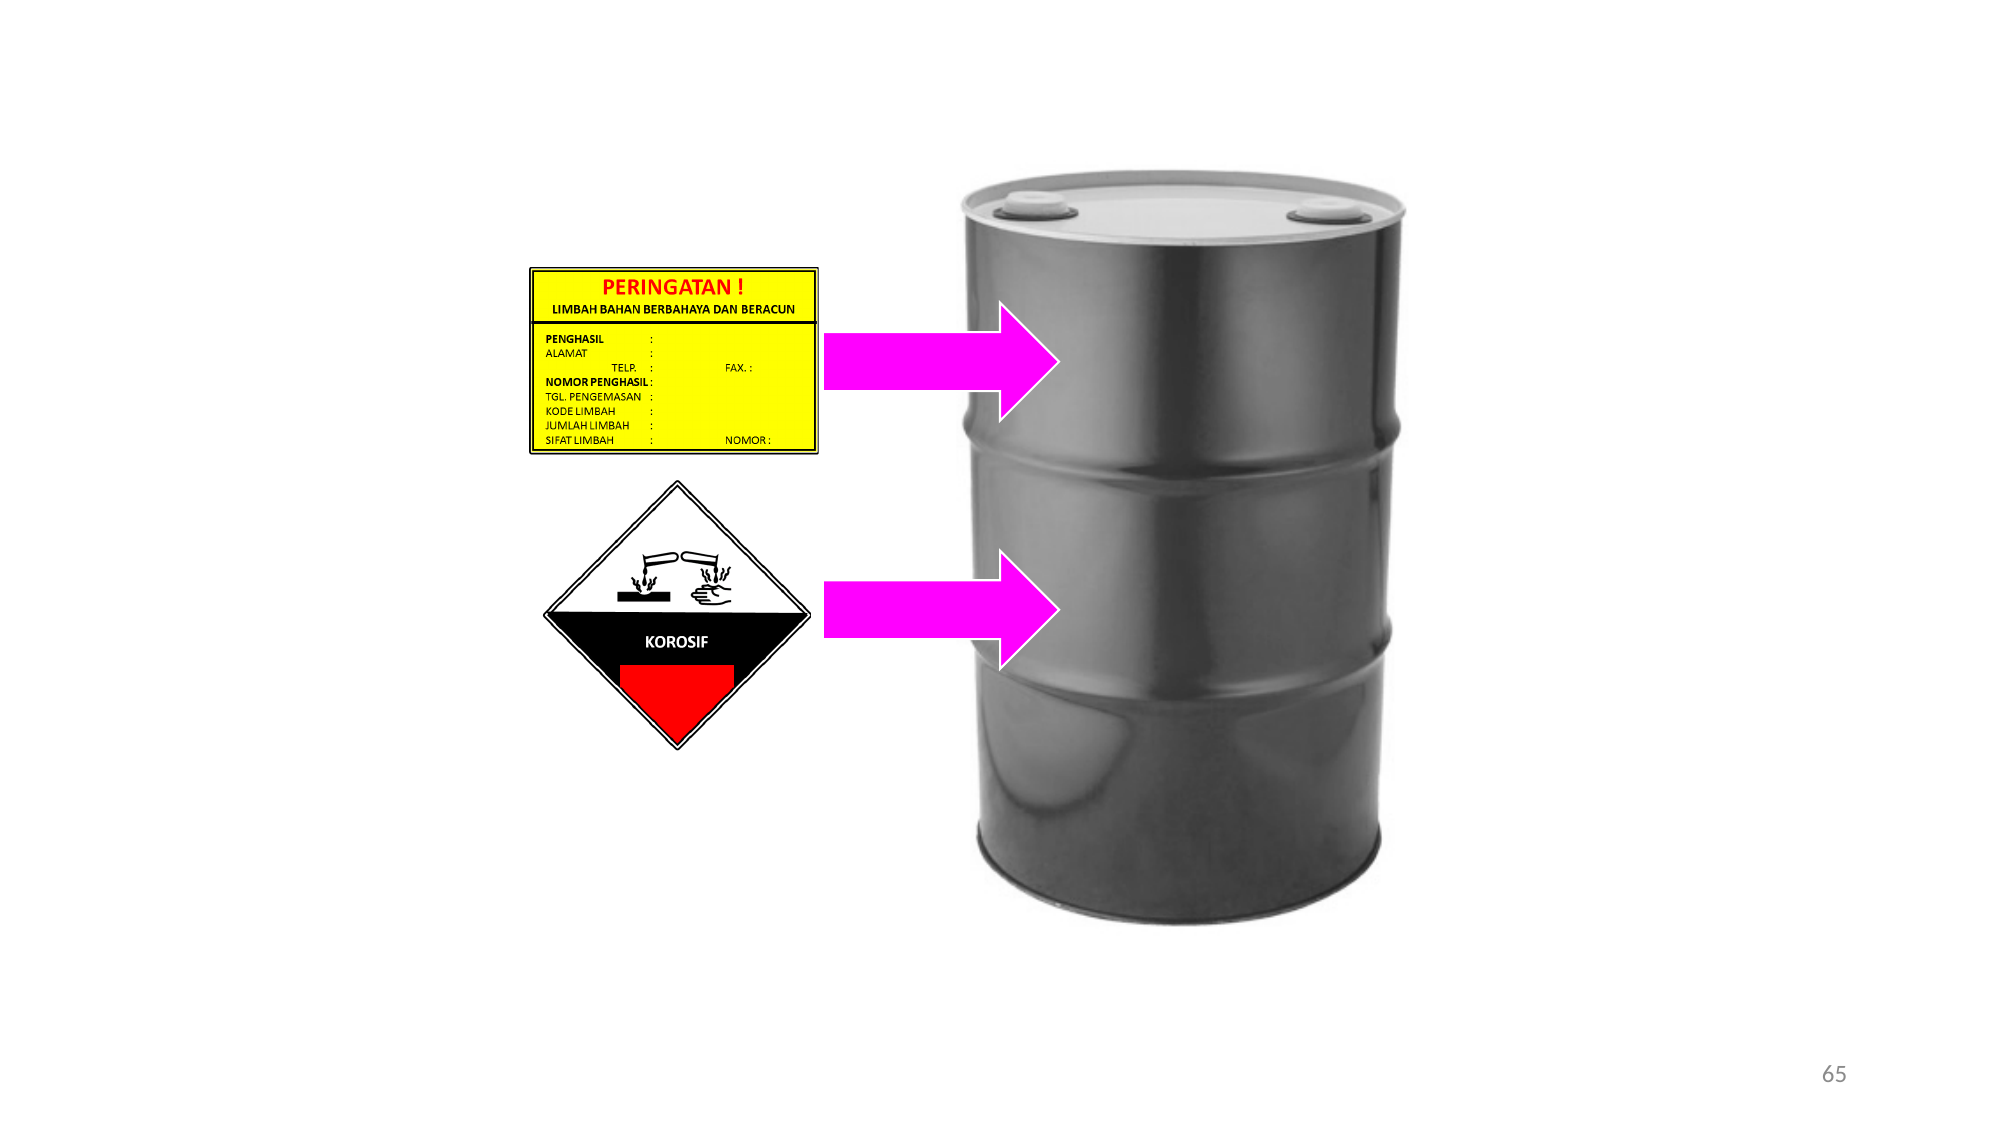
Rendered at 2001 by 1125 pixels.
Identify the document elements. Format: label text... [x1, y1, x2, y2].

slide_number 65 [1412, 1042, 1863, 1103]
text_box [821, 579, 943, 641]
text_box [821, 331, 943, 393]
picture [943, 160, 1426, 953]
picture [526, 267, 819, 457]
picture [539, 479, 811, 752]
